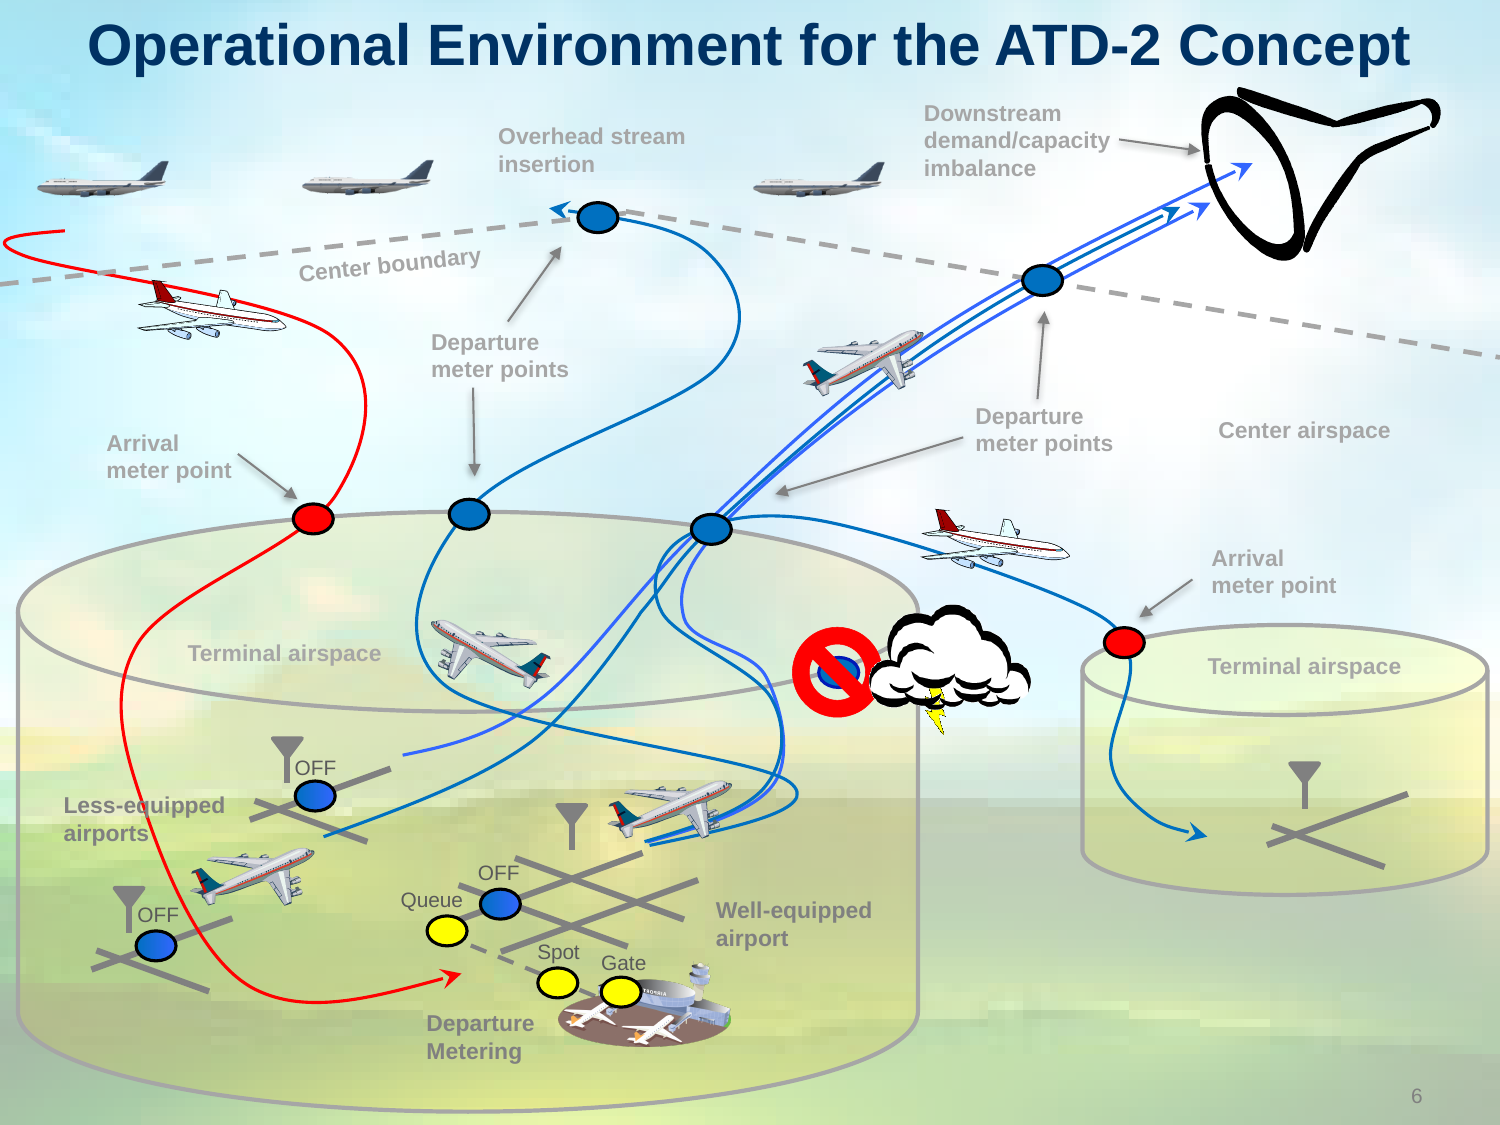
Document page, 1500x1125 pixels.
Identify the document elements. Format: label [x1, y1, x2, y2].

text_box [606, 783, 736, 844]
text_box [244, 738, 396, 822]
text_box [237, 453, 298, 500]
text_box [86, 887, 238, 972]
text_box [775, 437, 964, 495]
text_box [800, 336, 931, 398]
picture [0, 0, 1500, 251]
text_box [438, 805, 705, 917]
text_box [472, 387, 476, 477]
text_box [188, 850, 319, 911]
text_box [1118, 139, 1201, 152]
text_box [1037, 311, 1045, 400]
text_box [0, 212, 627, 285]
text_box [443, 934, 600, 999]
picture [0, 279, 1500, 1125]
text_box [625, 211, 1500, 358]
text_box [507, 246, 562, 322]
text_box [1139, 579, 1193, 618]
text_box [1262, 763, 1413, 847]
text_box [422, 628, 553, 689]
